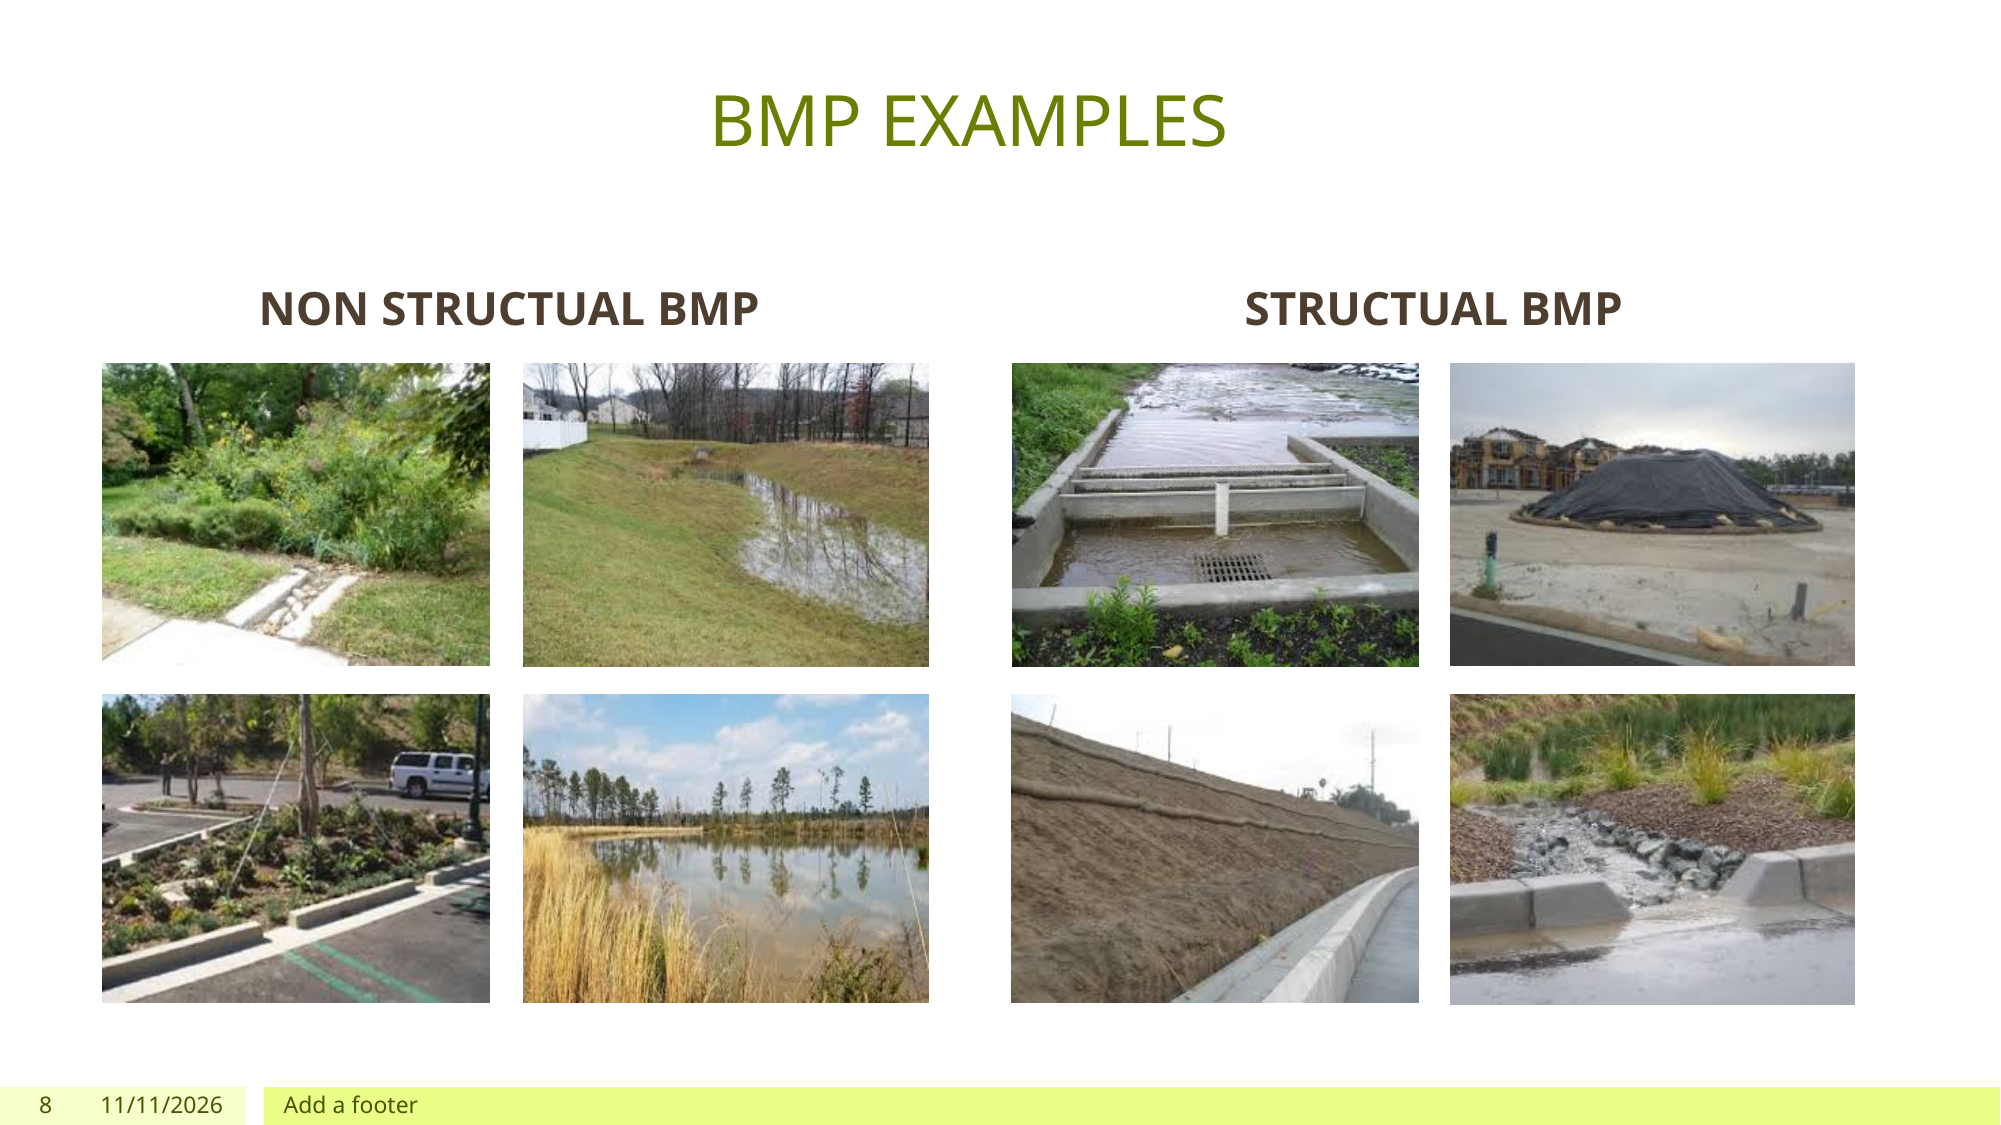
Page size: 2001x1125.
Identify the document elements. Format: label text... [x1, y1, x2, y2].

picture [1450, 363, 1855, 666]
picture [102, 694, 490, 1003]
picture [1012, 363, 1419, 667]
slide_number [74, 1087, 239, 1125]
picture [1011, 694, 1419, 1003]
footer Add a footer [268, 1087, 1769, 1125]
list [523, 363, 929, 667]
list NON STRUCTUAL BMP [131, 207, 888, 343]
slide_number 8 [0, 1087, 68, 1125]
title BMP EXAMPLES [200, 31, 1738, 168]
picture [1450, 694, 1855, 1005]
picture [523, 694, 929, 1003]
list STRUCTUAL BMP [1055, 207, 1812, 343]
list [102, 363, 490, 666]
